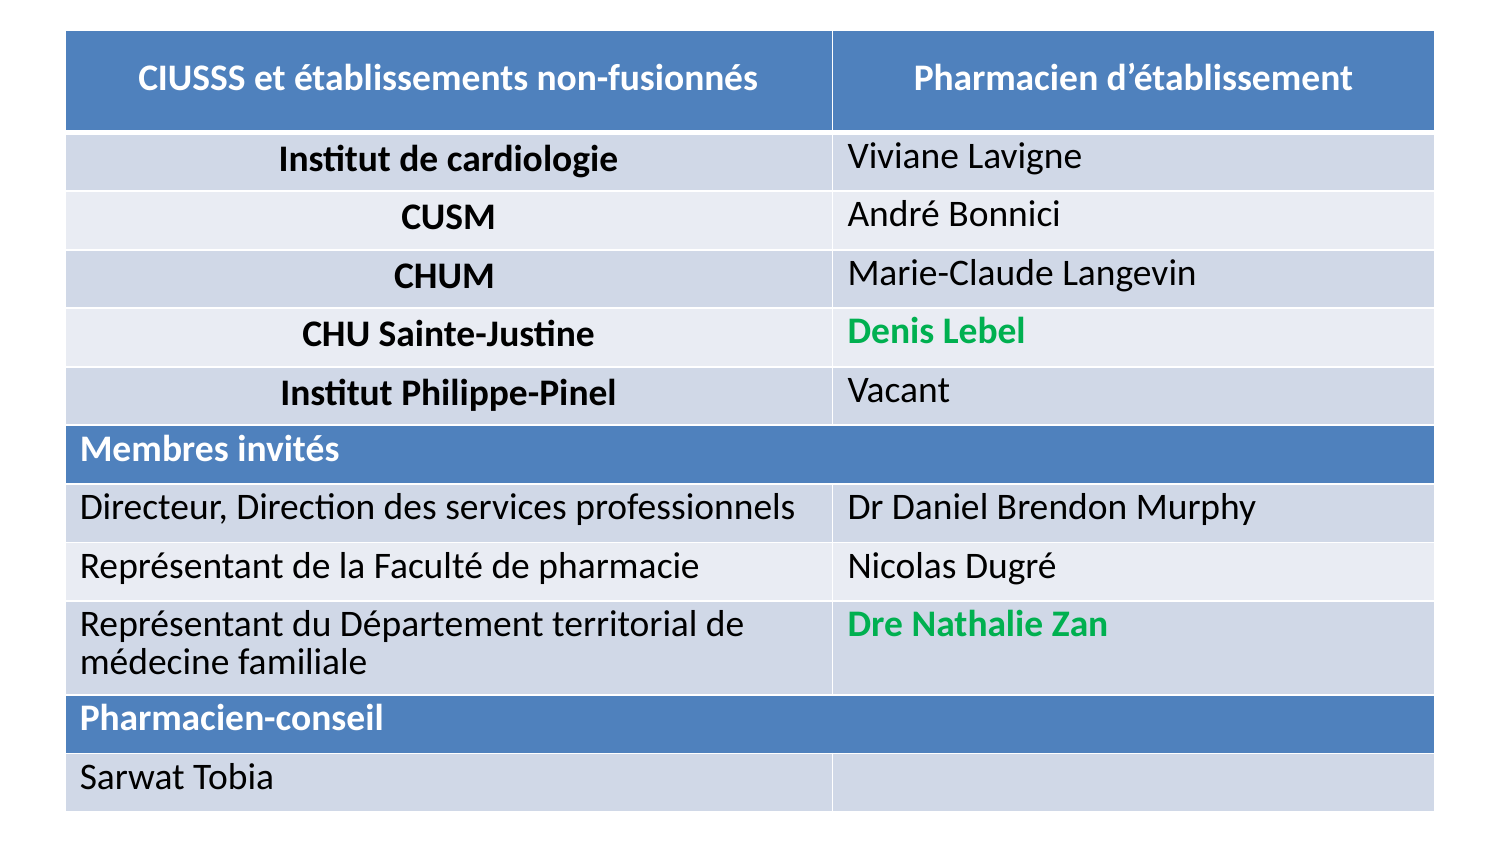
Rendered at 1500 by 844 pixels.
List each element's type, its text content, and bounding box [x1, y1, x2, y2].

table_cell [833, 754, 1434, 811]
table_cell Dre Nathalie Zan [833, 602, 1434, 694]
table_cell Institut de cardiologie [66, 135, 832, 190]
table_cell Dr Daniel Brendon Murphy [833, 485, 1434, 542]
table_cell Nicolas Dugré [833, 543, 1434, 600]
table_cell Directeur, Direction des services professionnels [66, 485, 832, 542]
table_cell CUSM [66, 192, 832, 249]
table_cell Marie-Claude Langevin [833, 251, 1434, 307]
table_cell Pharmacien-conseil [66, 696, 1434, 753]
table_cell Représentant de la Faculté de pharmacie [66, 543, 832, 600]
table_header CIUSSS et établissements non-fusionnés [66, 31, 832, 130]
table_cell Viviane Lavigne [833, 135, 1434, 190]
table_cell Membres invités [66, 426, 1434, 483]
table_cell Institut Philippe-Pinel [66, 368, 832, 424]
table_cell CHU Sainte-Justine [66, 309, 832, 366]
table_cell André Bonnici [833, 192, 1434, 249]
table_cell Représentant du Département territorial de médecine familiale [66, 602, 832, 694]
table_header Pharmacien d’établissement [833, 31, 1434, 130]
table_cell Vacant [833, 368, 1434, 424]
table_cell Denis Lebel [833, 309, 1434, 366]
table_cell Sarwat Tobia [66, 754, 832, 811]
table_cell CHUM [66, 251, 832, 307]
